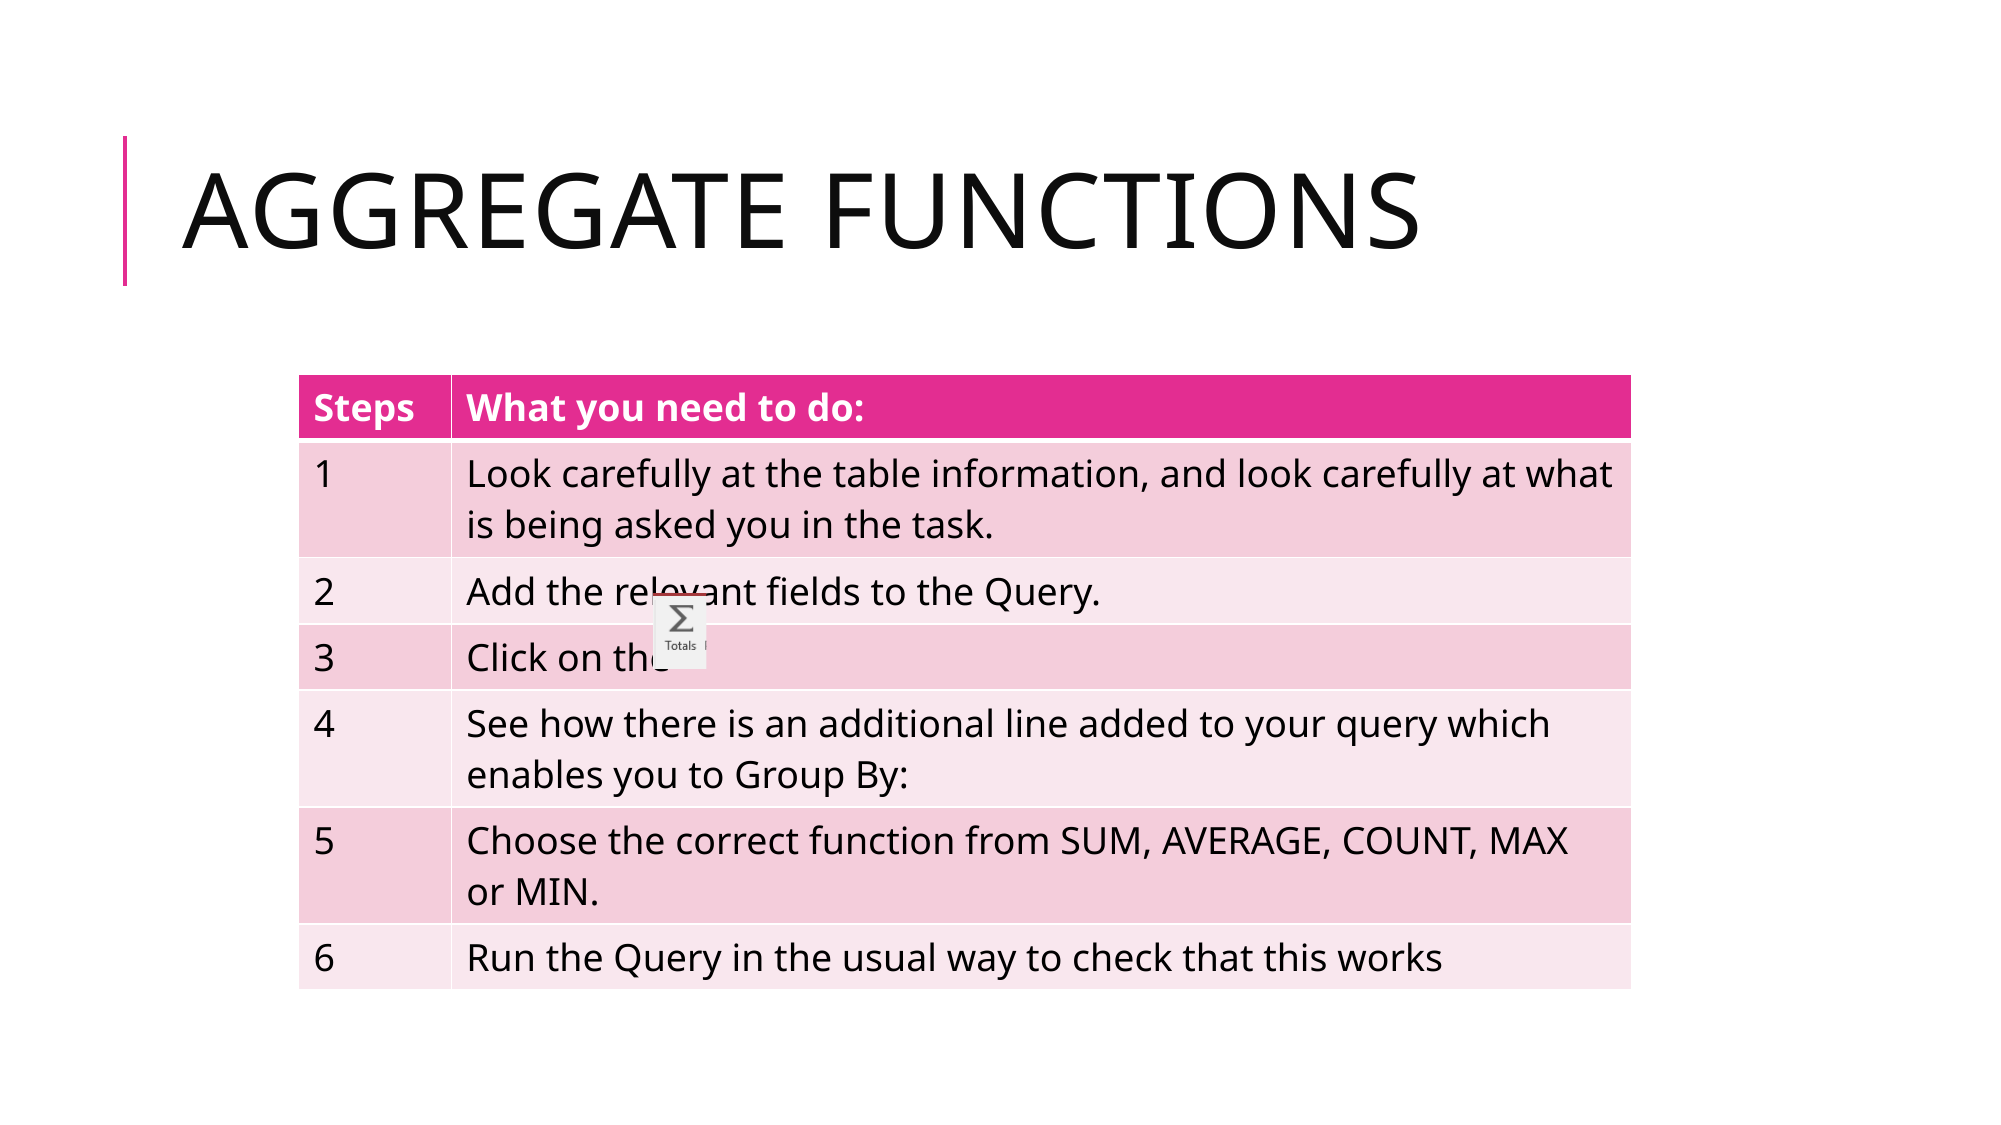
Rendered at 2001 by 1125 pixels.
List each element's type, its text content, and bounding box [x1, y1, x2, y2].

table_cell See how there is an additional line added to your query which enables you to Group By: [452, 691, 1631, 806]
table_cell Click on the [452, 625, 1631, 689]
table_cell Look carefully at the table information, and look carefully at what is being asked you in the task. [452, 443, 1631, 557]
table_cell 1 [299, 443, 451, 557]
table_cell 3 [299, 625, 451, 689]
table_cell Choose the correct function from SUM, AVERAGE, COUNT, MAX or MIN. [452, 808, 1631, 923]
table_header Steps [299, 375, 451, 438]
table_cell 6 [299, 925, 451, 989]
table_cell Add the relevant fields to the Query. [452, 558, 1631, 623]
table_cell Run the Query in the usual way to check that this works [452, 925, 1631, 989]
title AGGREGATE FUNCTIONS [168, 96, 1763, 342]
picture [652, 593, 707, 670]
table_header What you need to do: [452, 375, 1631, 438]
table_cell 2 [299, 558, 451, 623]
table_cell 4 [299, 691, 451, 806]
table_cell 5 [299, 808, 451, 923]
